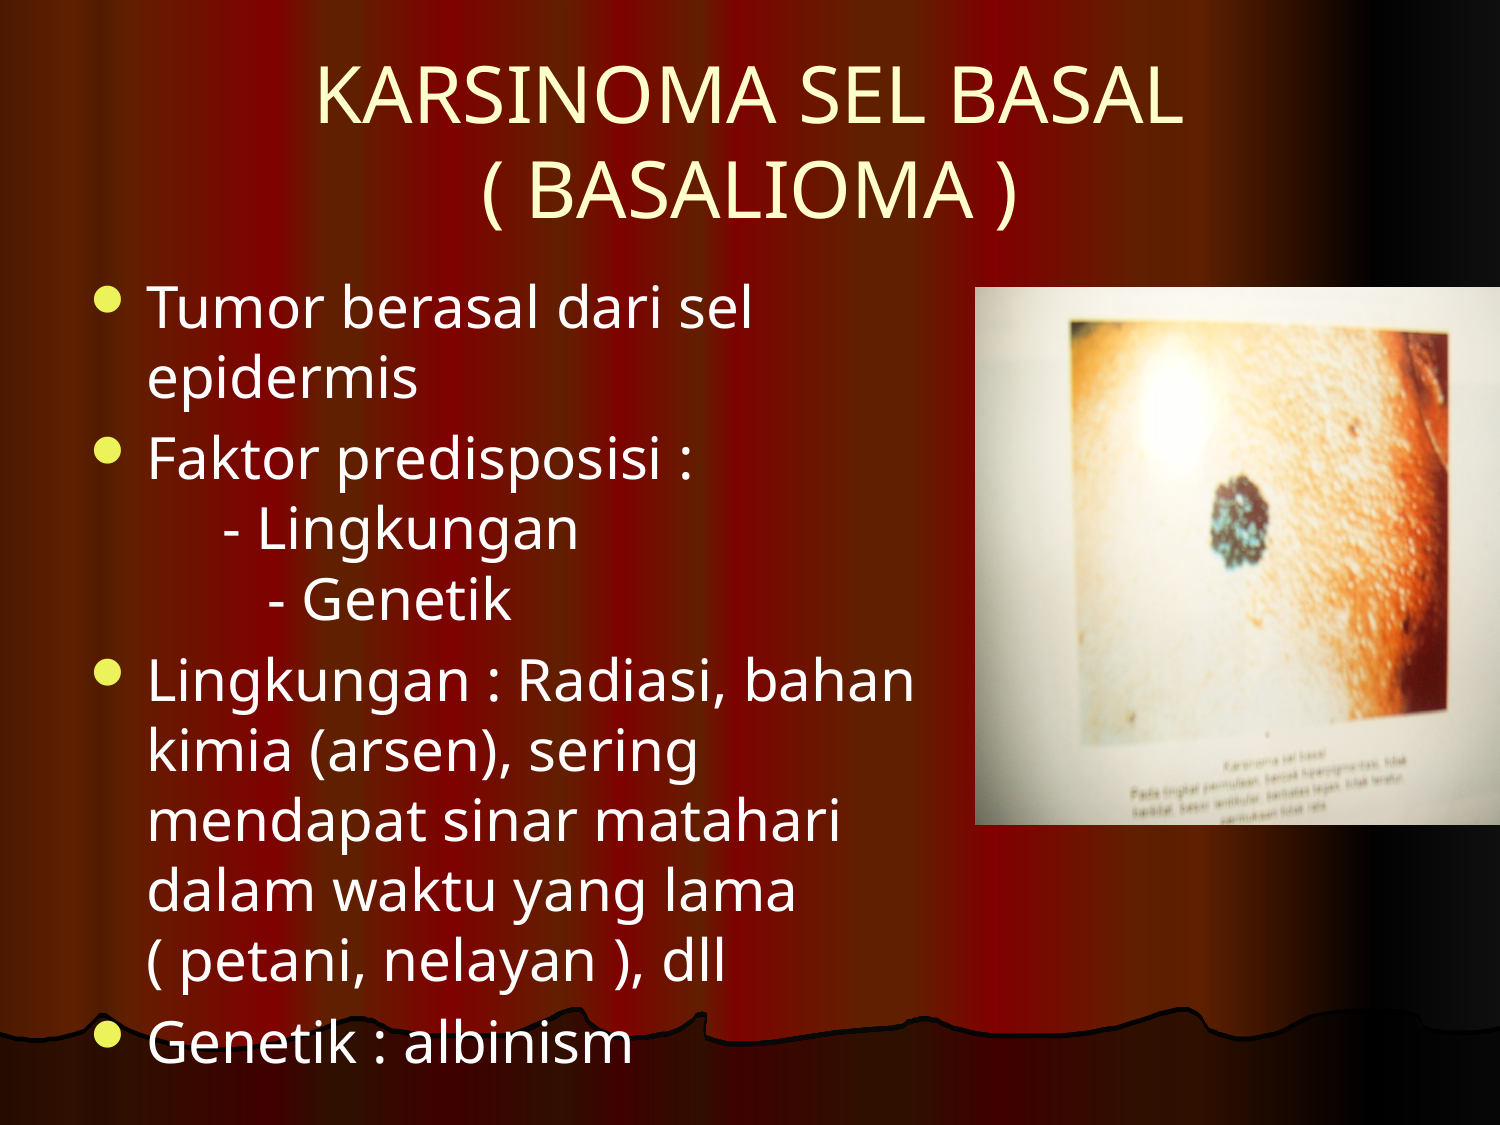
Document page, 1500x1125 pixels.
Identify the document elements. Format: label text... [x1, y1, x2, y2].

title KARSINOMA SEL BASAL ( BASALIOMA ) [74, 45, 1426, 233]
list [974, 287, 1500, 826]
list Tumor berasal dari sel epidermis Faktor predisposisi : - Lingkungan - Genetik Lingkungan : Radiasi, bahan kimia (arsen), sering mendapat sinar matahari dalam waktu yang lama ( petani, nelayan ), dll Genetik : albinism [74, 262, 938, 1125]
